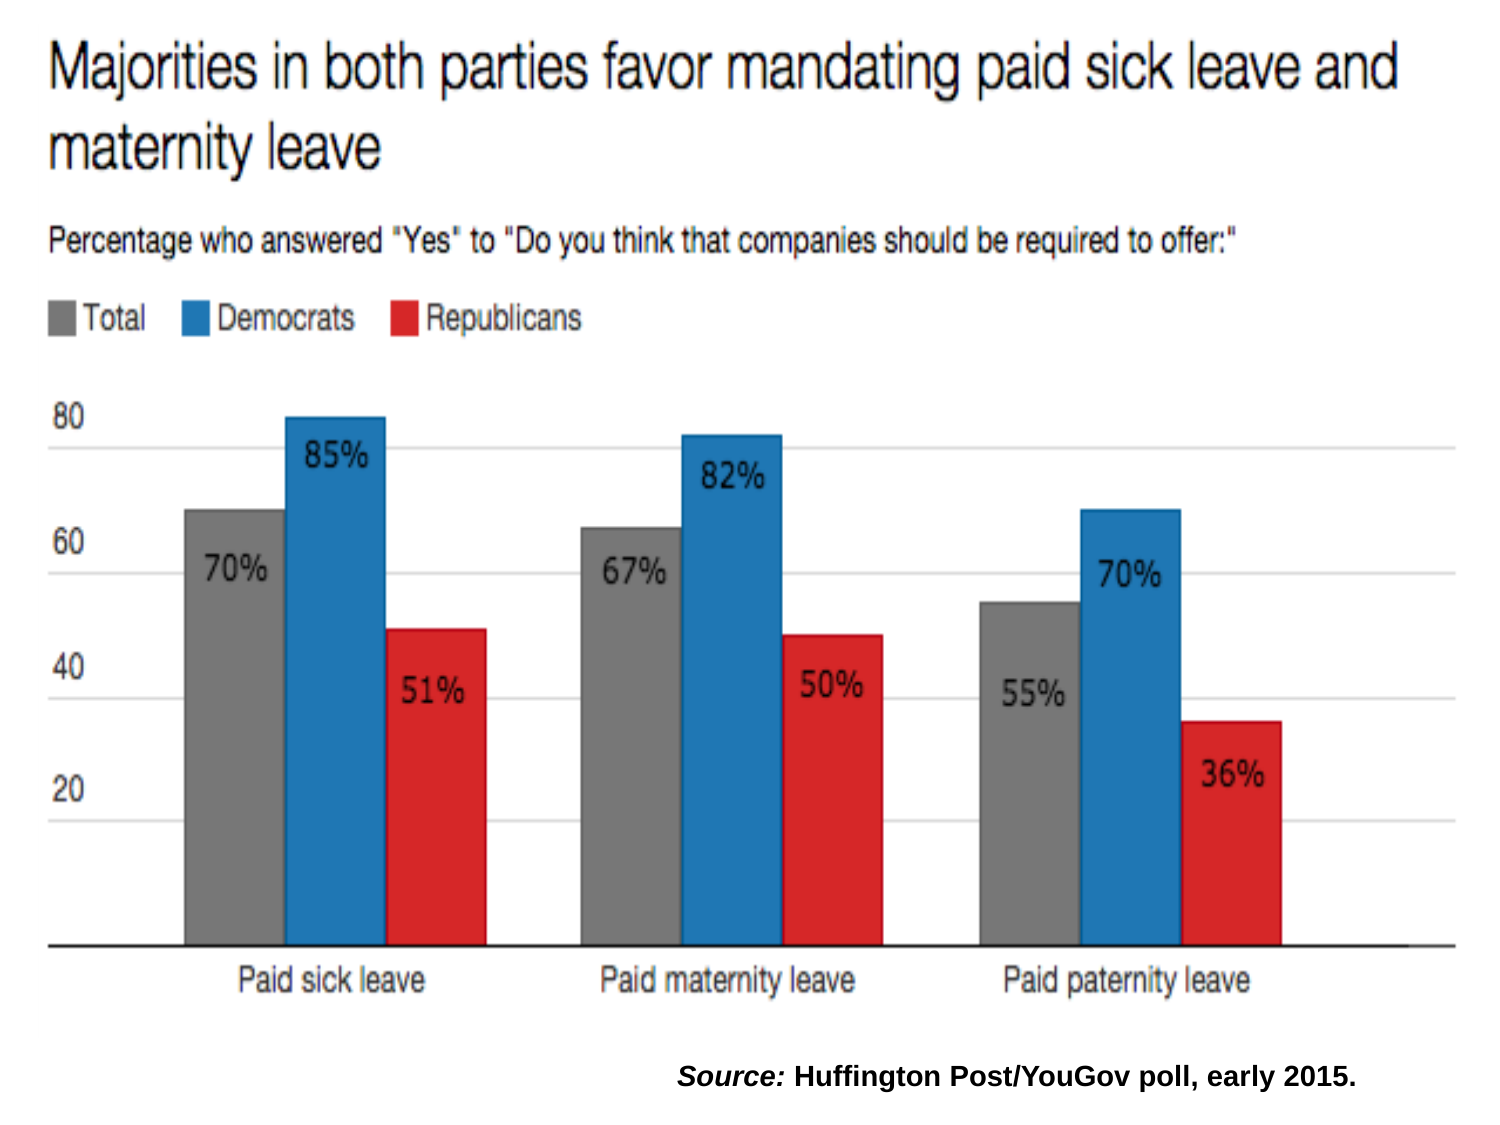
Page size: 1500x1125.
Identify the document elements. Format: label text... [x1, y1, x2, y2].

picture [37, 24, 1468, 1038]
text_box Source: Huffington Post/YouGov poll, early 2015. [662, 1050, 1413, 1100]
